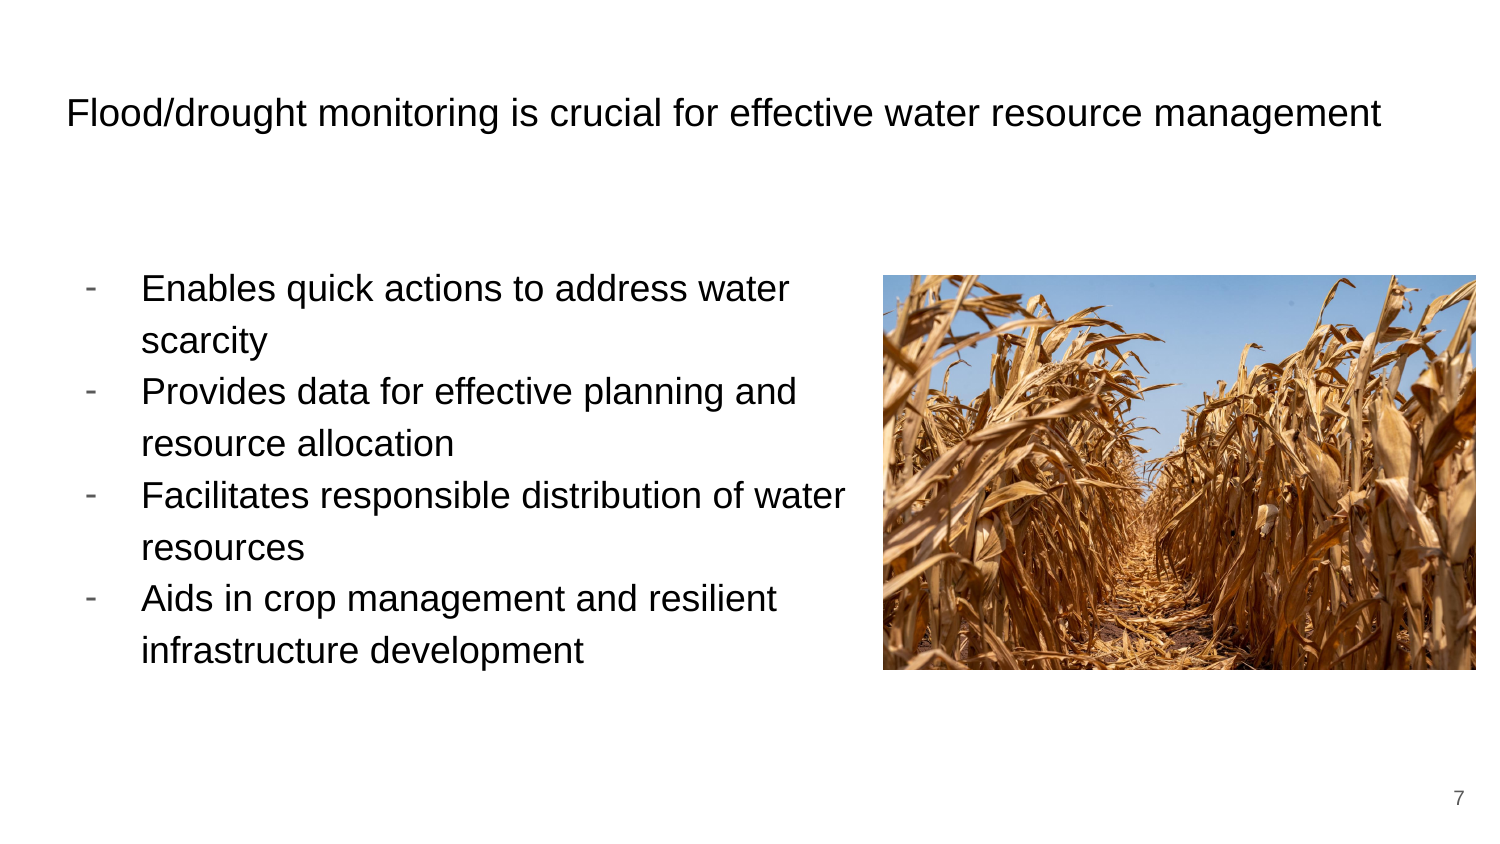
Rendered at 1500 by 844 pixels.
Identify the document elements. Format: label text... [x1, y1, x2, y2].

slide_number 7 [1389, 764, 1480, 830]
title Flood/drought monitoring is crucial for effective water resource management [51, 72, 1449, 167]
picture [882, 274, 1476, 671]
list Enables quick actions to address water scarcity Provides data for effective planning and resource allocation Facilitates responsible distribution of water resources Aids in crop management and resilient infrastructure development [51, 242, 904, 795]
